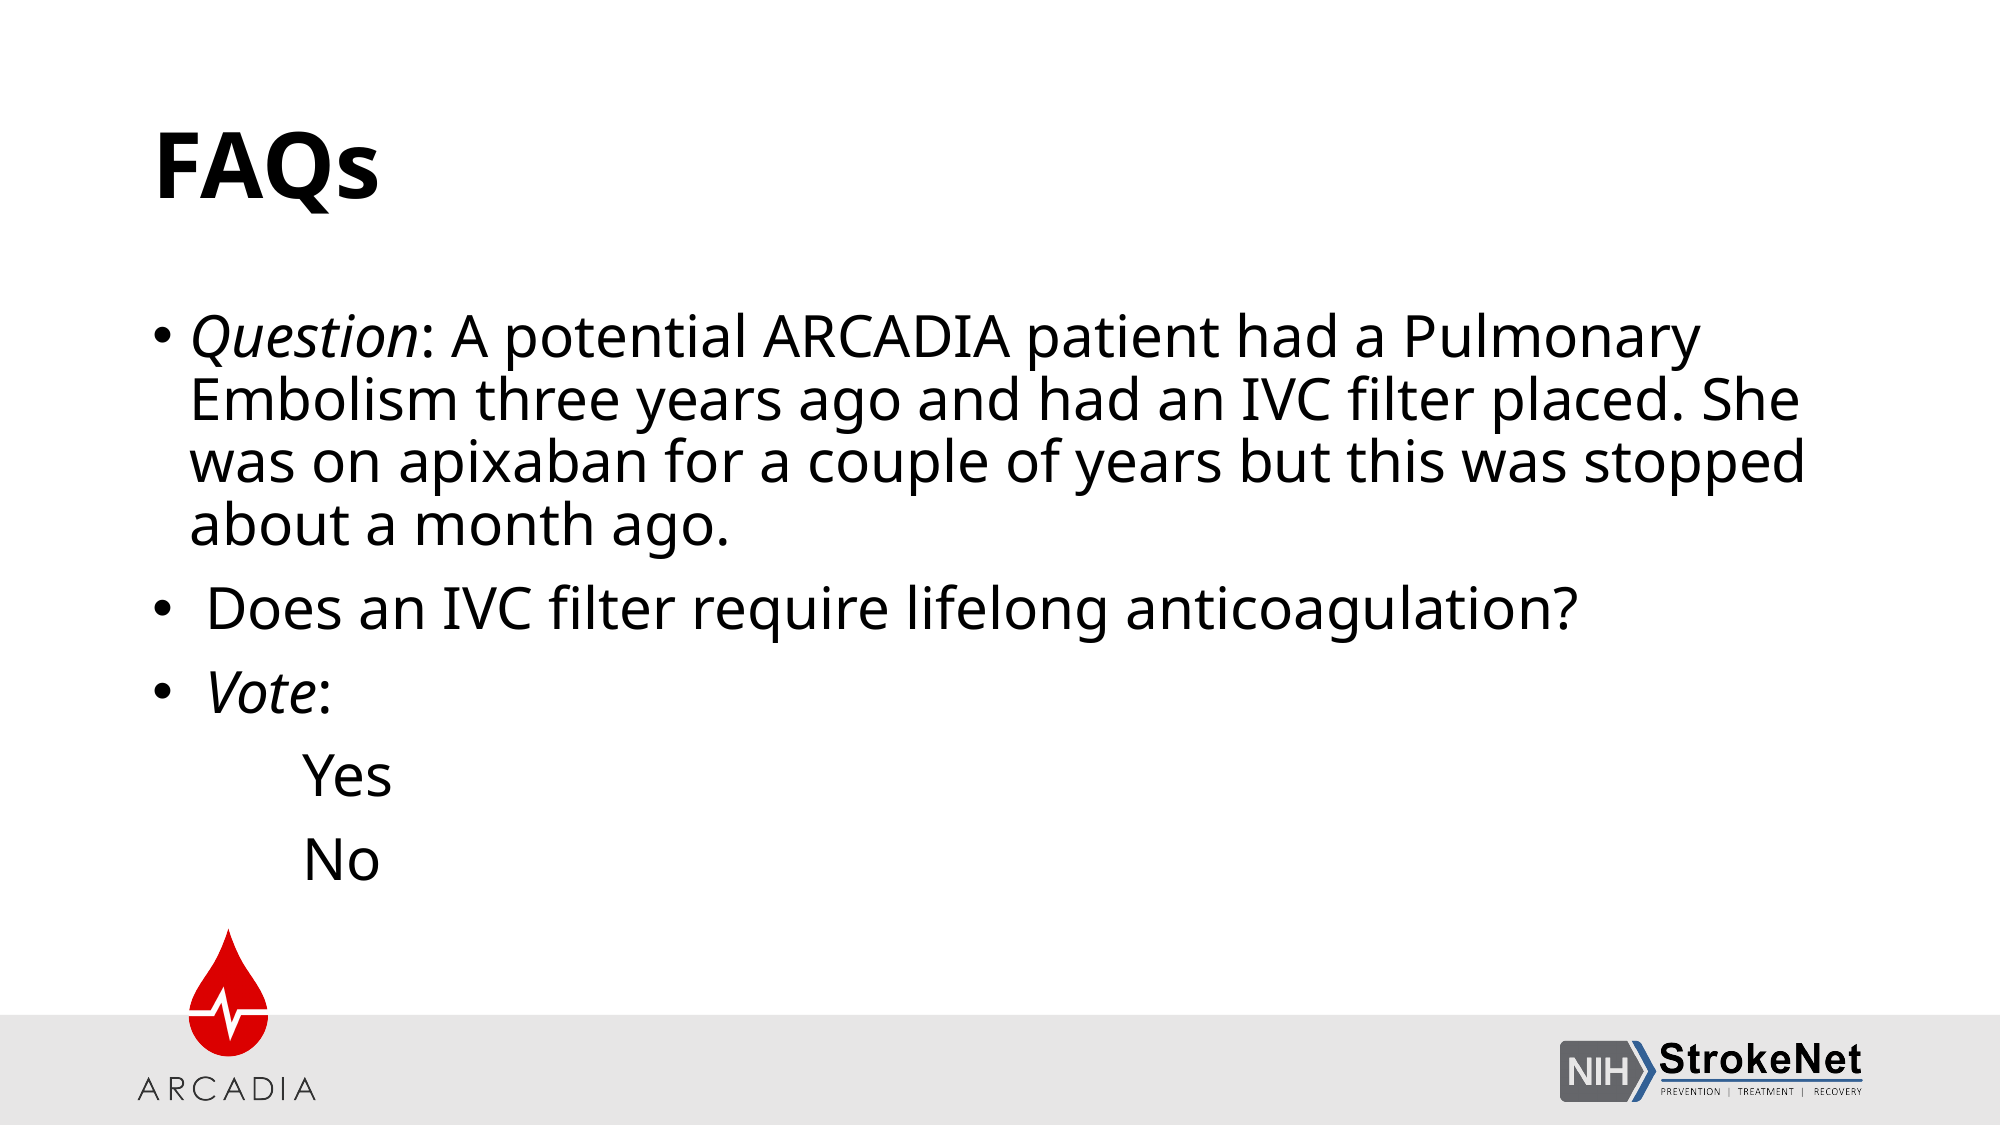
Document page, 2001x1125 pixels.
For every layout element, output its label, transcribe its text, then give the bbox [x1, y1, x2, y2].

picture [1560, 1037, 1863, 1102]
list Question: A potential ARCADIA patient had a Pulmonary Embolism three years ago and had an IVC filter placed. She was on apixaban for a couple of years but this was stopped about a month ago. Does an IVC filter require lifelong anticoagulation? Vote: Yes No [137, 299, 1863, 920]
title FAQs [137, 59, 1863, 278]
picture [137, 928, 316, 1101]
